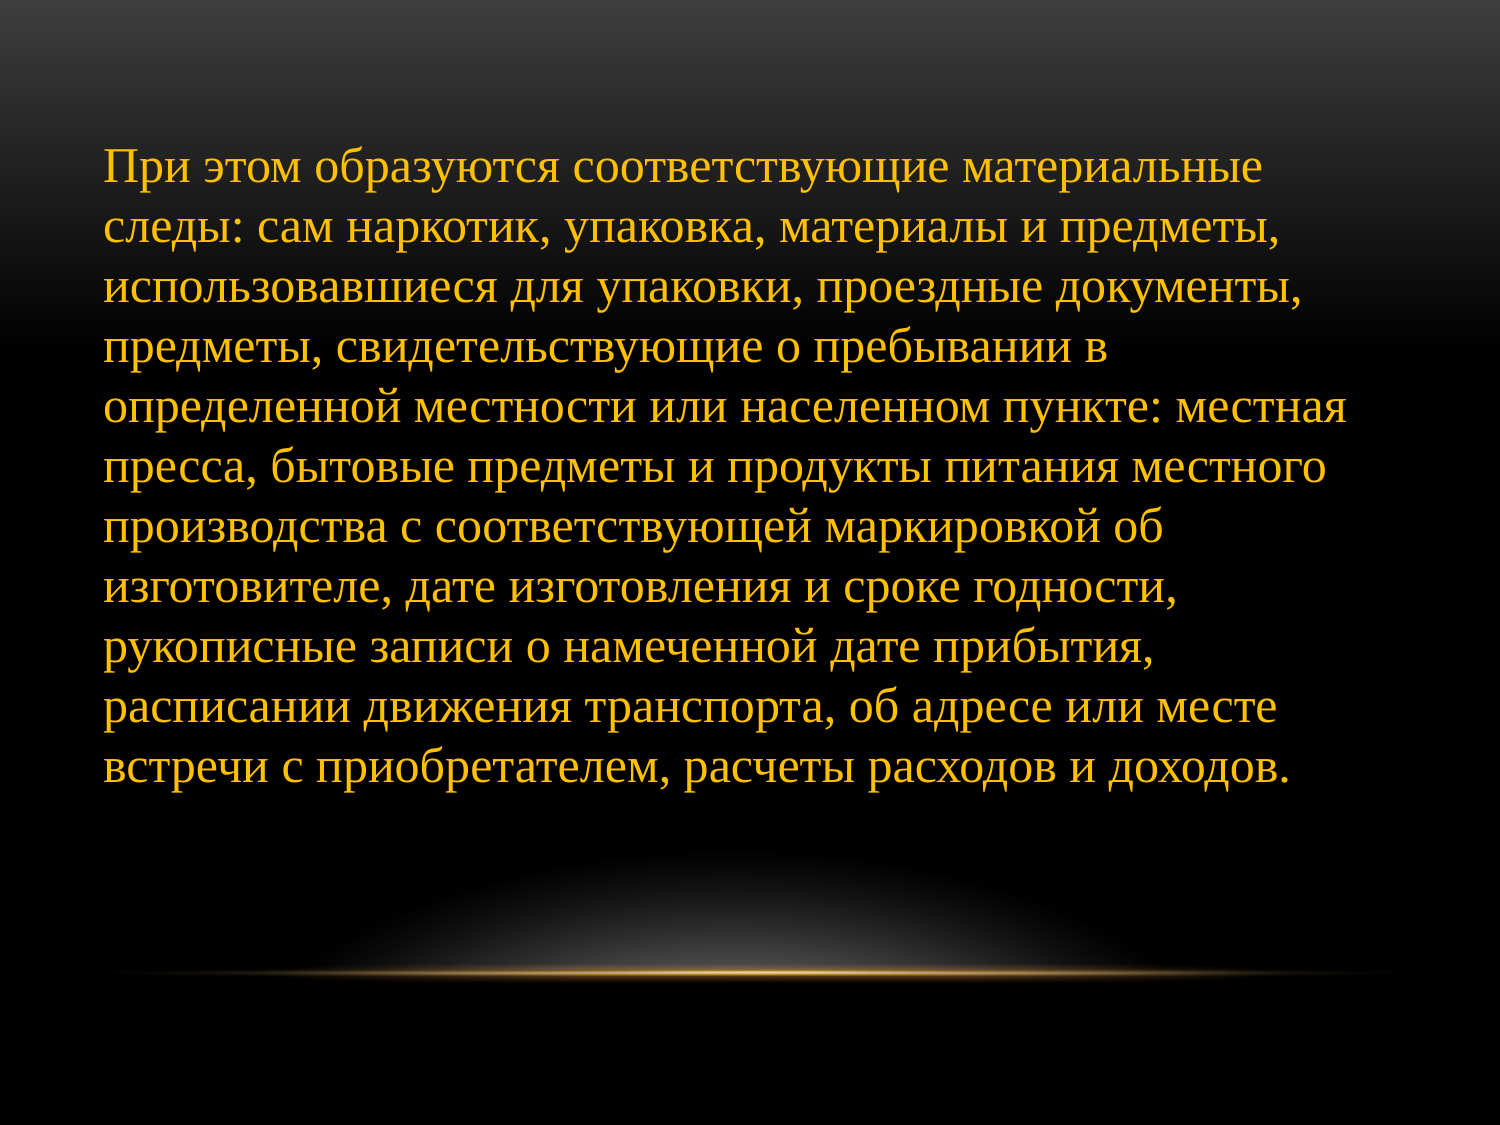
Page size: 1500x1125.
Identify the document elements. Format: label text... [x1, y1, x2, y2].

text_box При этом образуются соответствующие материальные следы: сам наркотик, упаковка, материалы и предметы, использовавшиеся для упаковки, проездные документы, предметы, свидетельствующие о пребывании в определенной местности или населенном пункте: местная пресса, бытовые предметы и продукты питания местного производства с соответствующей маркировкой об изготовителе, дате изготовления и сроке годности, рукописные записи о намеченной дате прибытия, расписании движения транспорта, об адресе или месте встречи с приобретателем, расчеты расходов и доходов. [88, 125, 1400, 801]
picture [0, 0, 1500, 1125]
